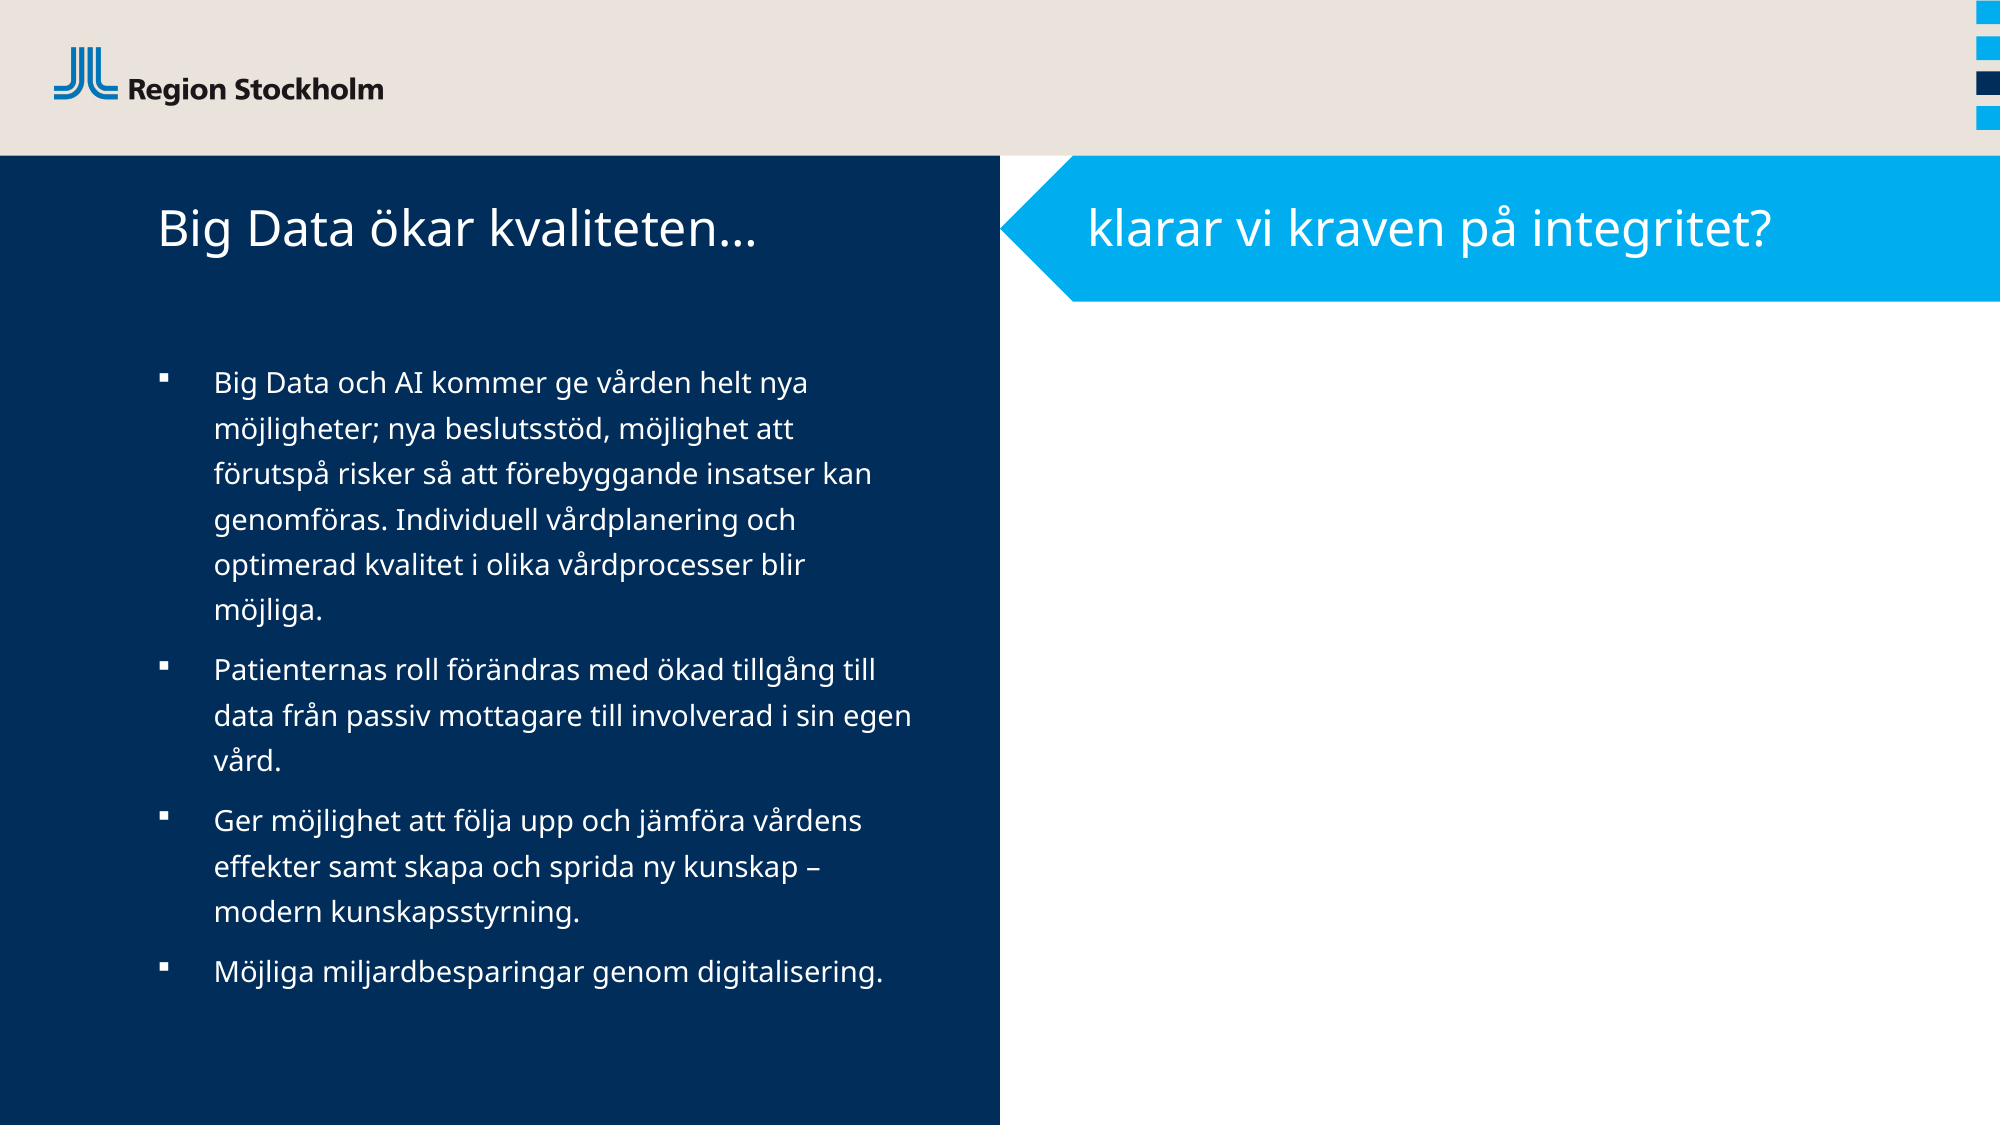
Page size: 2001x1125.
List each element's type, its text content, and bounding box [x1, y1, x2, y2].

text_box klarar vi kraven på integritet? [1087, 196, 1901, 286]
list Big Data och AI kommer ge vården helt nya möjligheter; nya beslutsstöd, möjlighet att förutspå risker så att förebyggande insatser kan genomföras. Individuell vårdplanering och optimerad kvalitet i olika vårdprocesser blir möjliga. Patienternas roll förändras med ökad tillgång till data från passiv mottagare till involverad i sin egen vård. Ger möjlighet att följa upp och jämföra vårdens effekter samt skapa och sprida ny kunskap – modern kunskapsstyrning. Möjliga miljardbesparingar genom digitalisering. [157, 354, 914, 1000]
title Big Data ökar kvaliteten… [157, 196, 913, 286]
text_box [0, 155, 1000, 1125]
text_box [999, 155, 2000, 302]
picture [54, 47, 383, 106]
